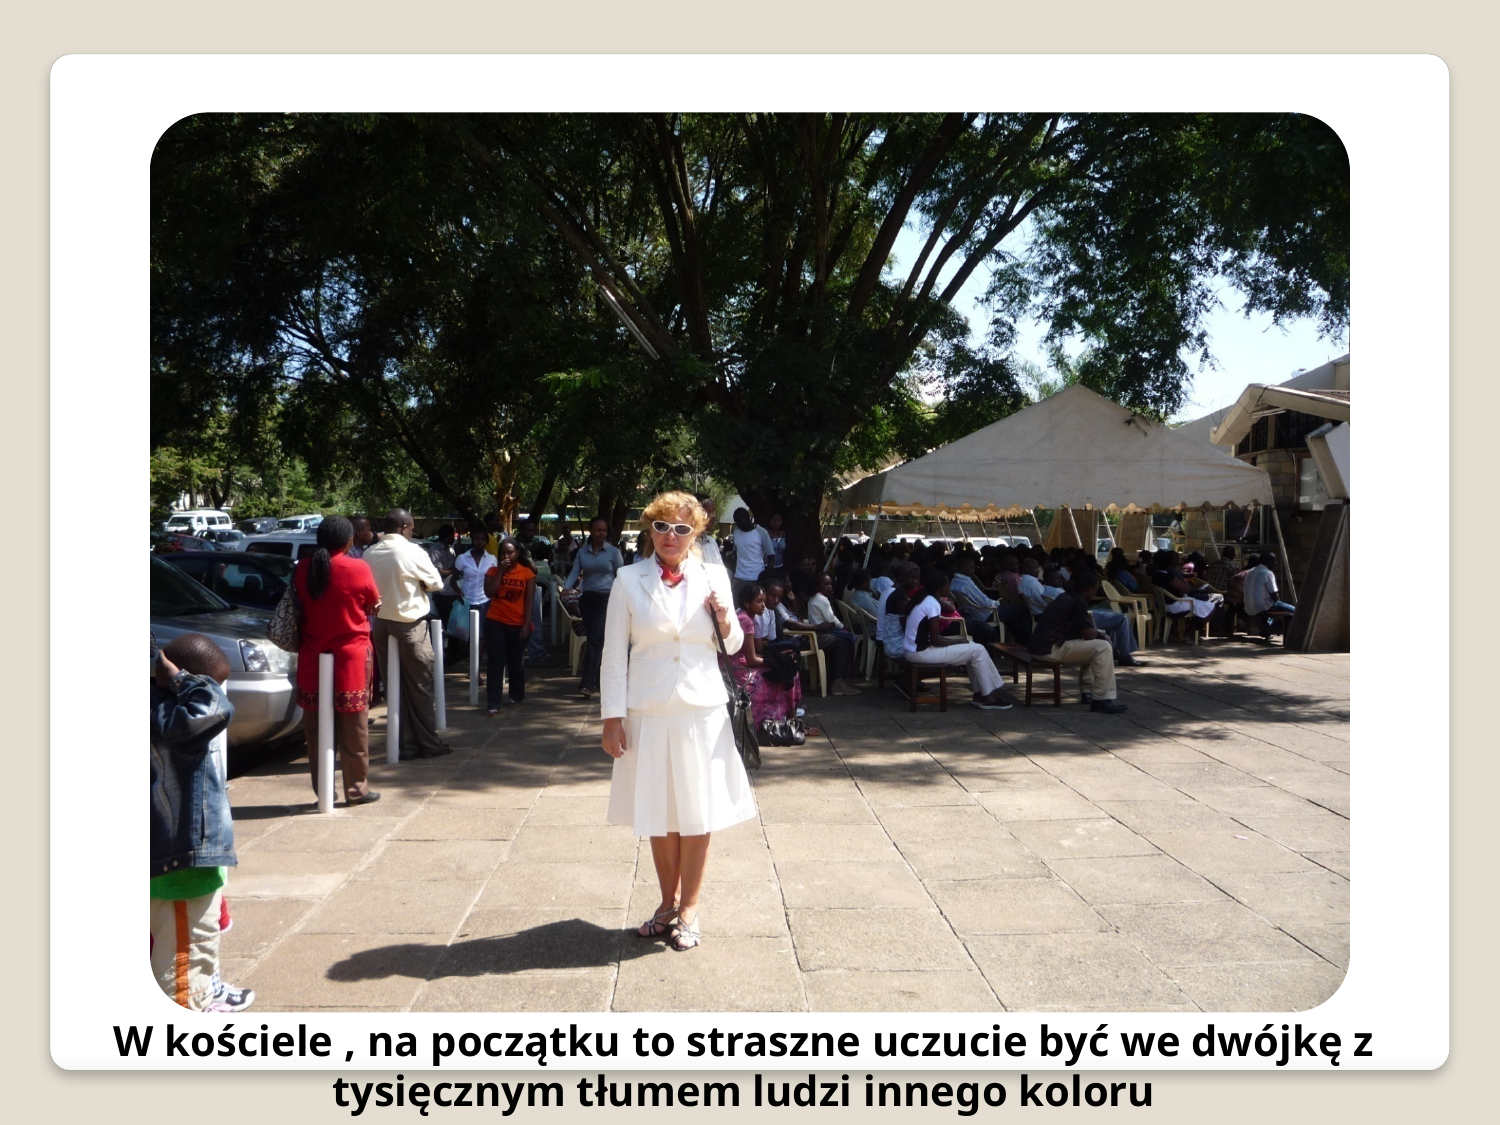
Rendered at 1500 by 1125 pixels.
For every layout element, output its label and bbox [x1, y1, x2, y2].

text_box [23, 112, 1466, 1123]
